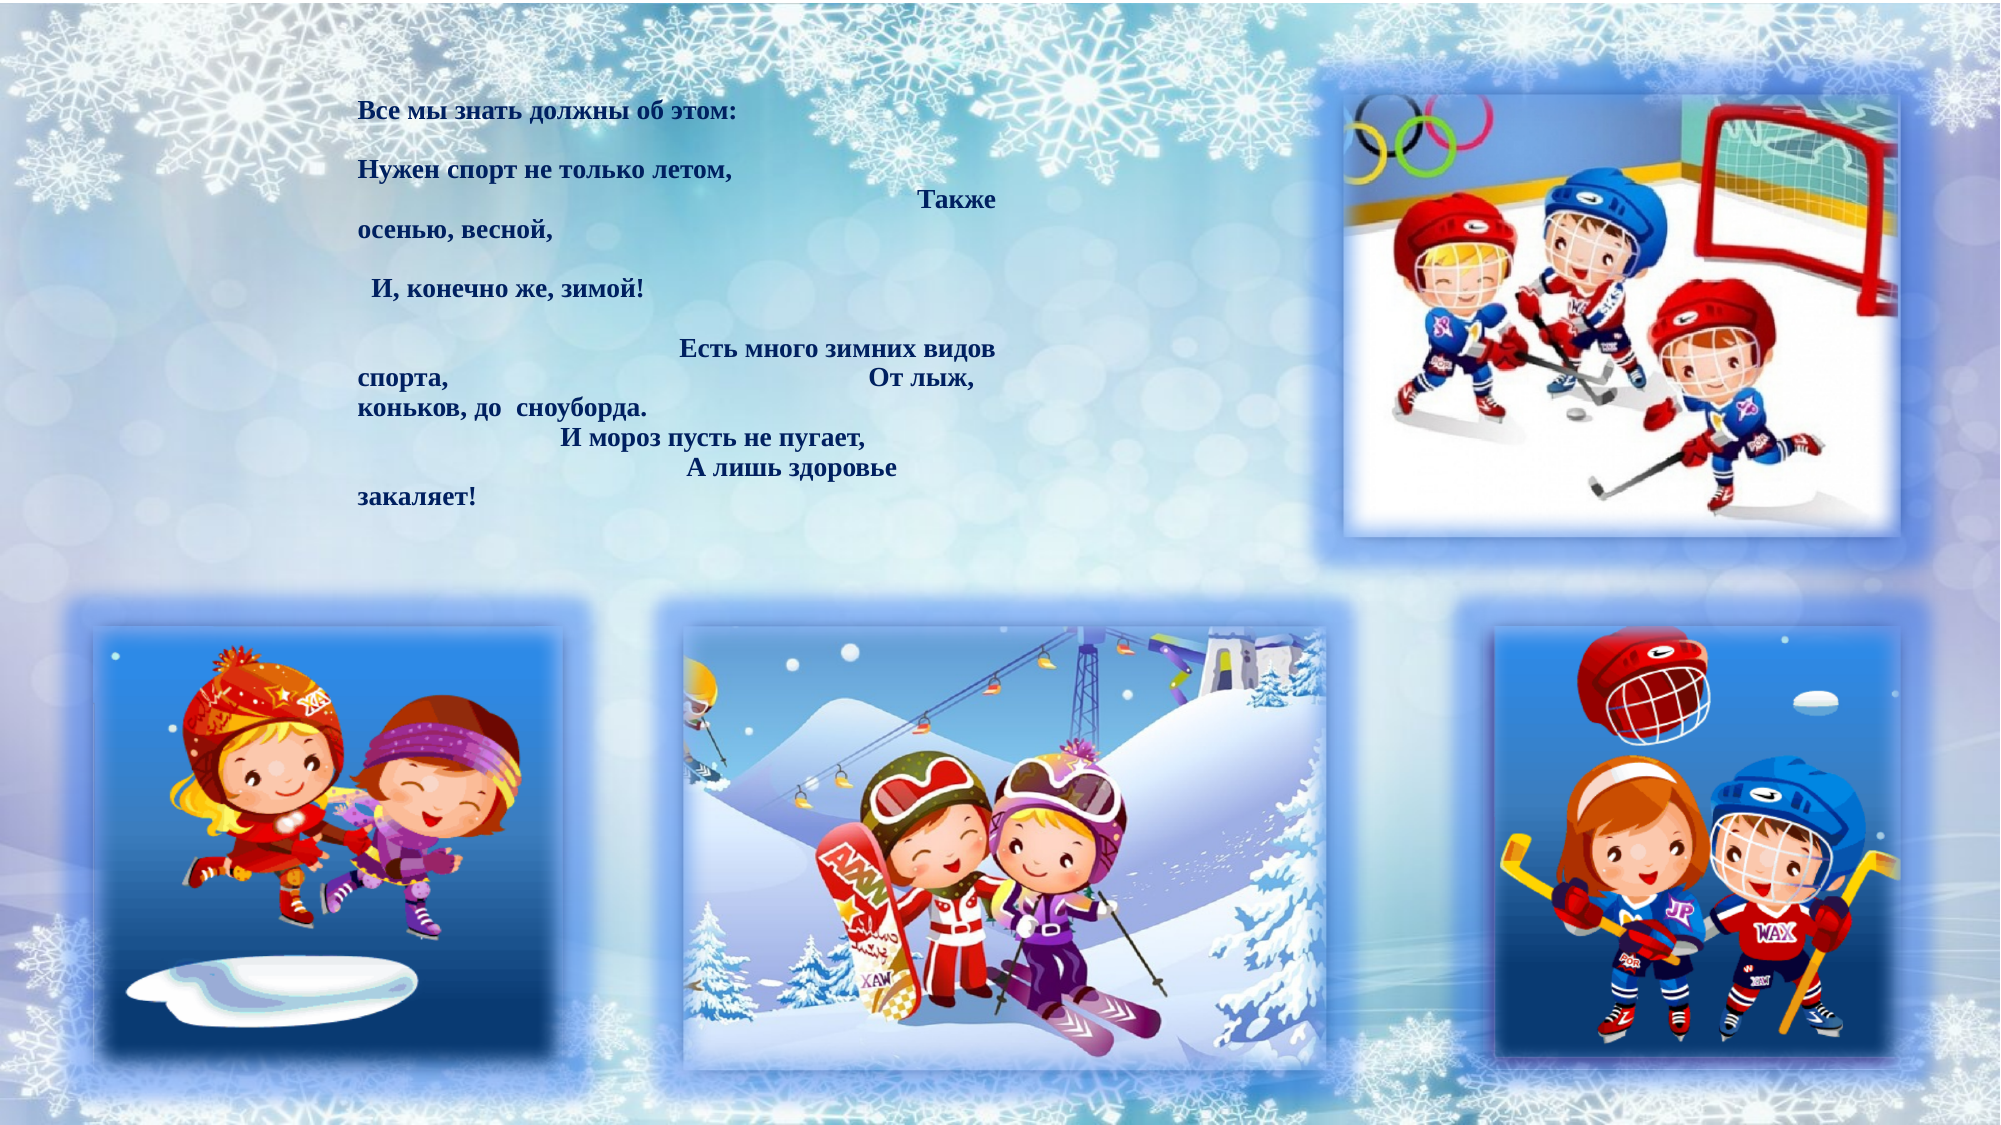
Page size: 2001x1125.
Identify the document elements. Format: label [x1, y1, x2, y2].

list [0, 3, 2000, 1125]
list [1482, 625, 1901, 1069]
picture [93, 625, 562, 1069]
picture [682, 625, 1326, 1069]
picture [1342, 93, 1901, 536]
